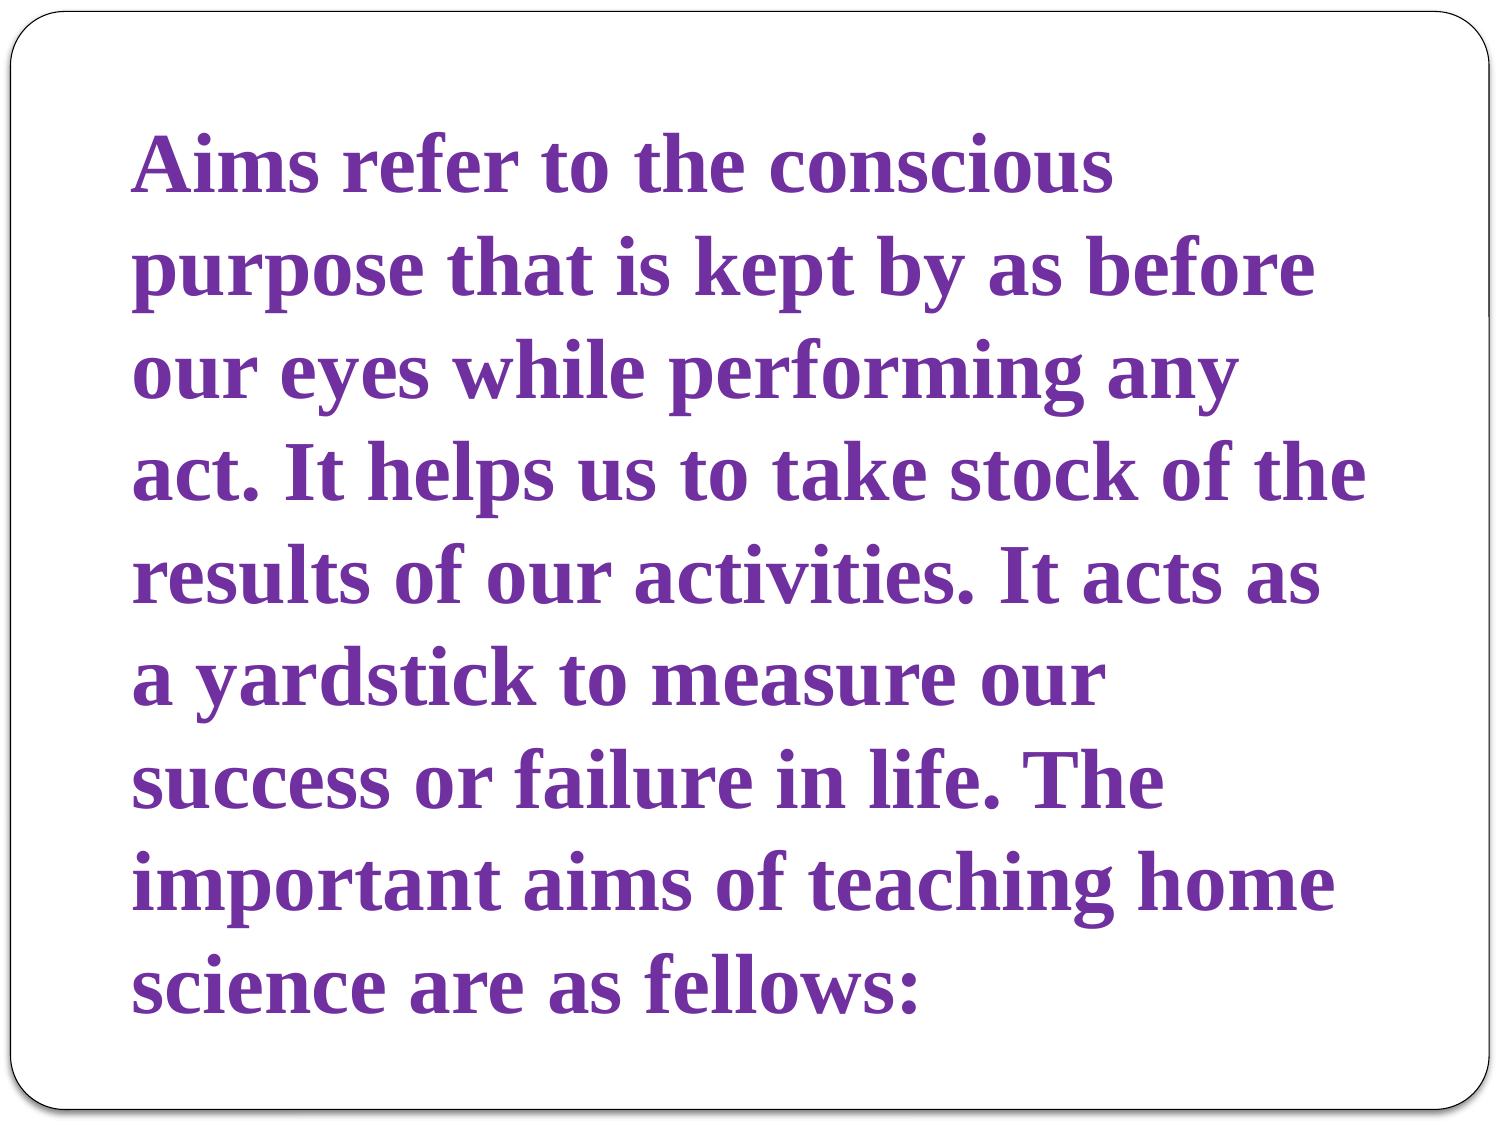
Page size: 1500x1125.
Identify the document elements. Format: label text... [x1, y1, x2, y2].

list Aims refer to the conscious purpose that is kept by as before our eyes while performing any act. It helps us to take stock of the results of our activities. It acts as a yardstick to measure our success or failure in life. The important aims of teaching home science are as fellows: [75, 99, 1388, 1059]
